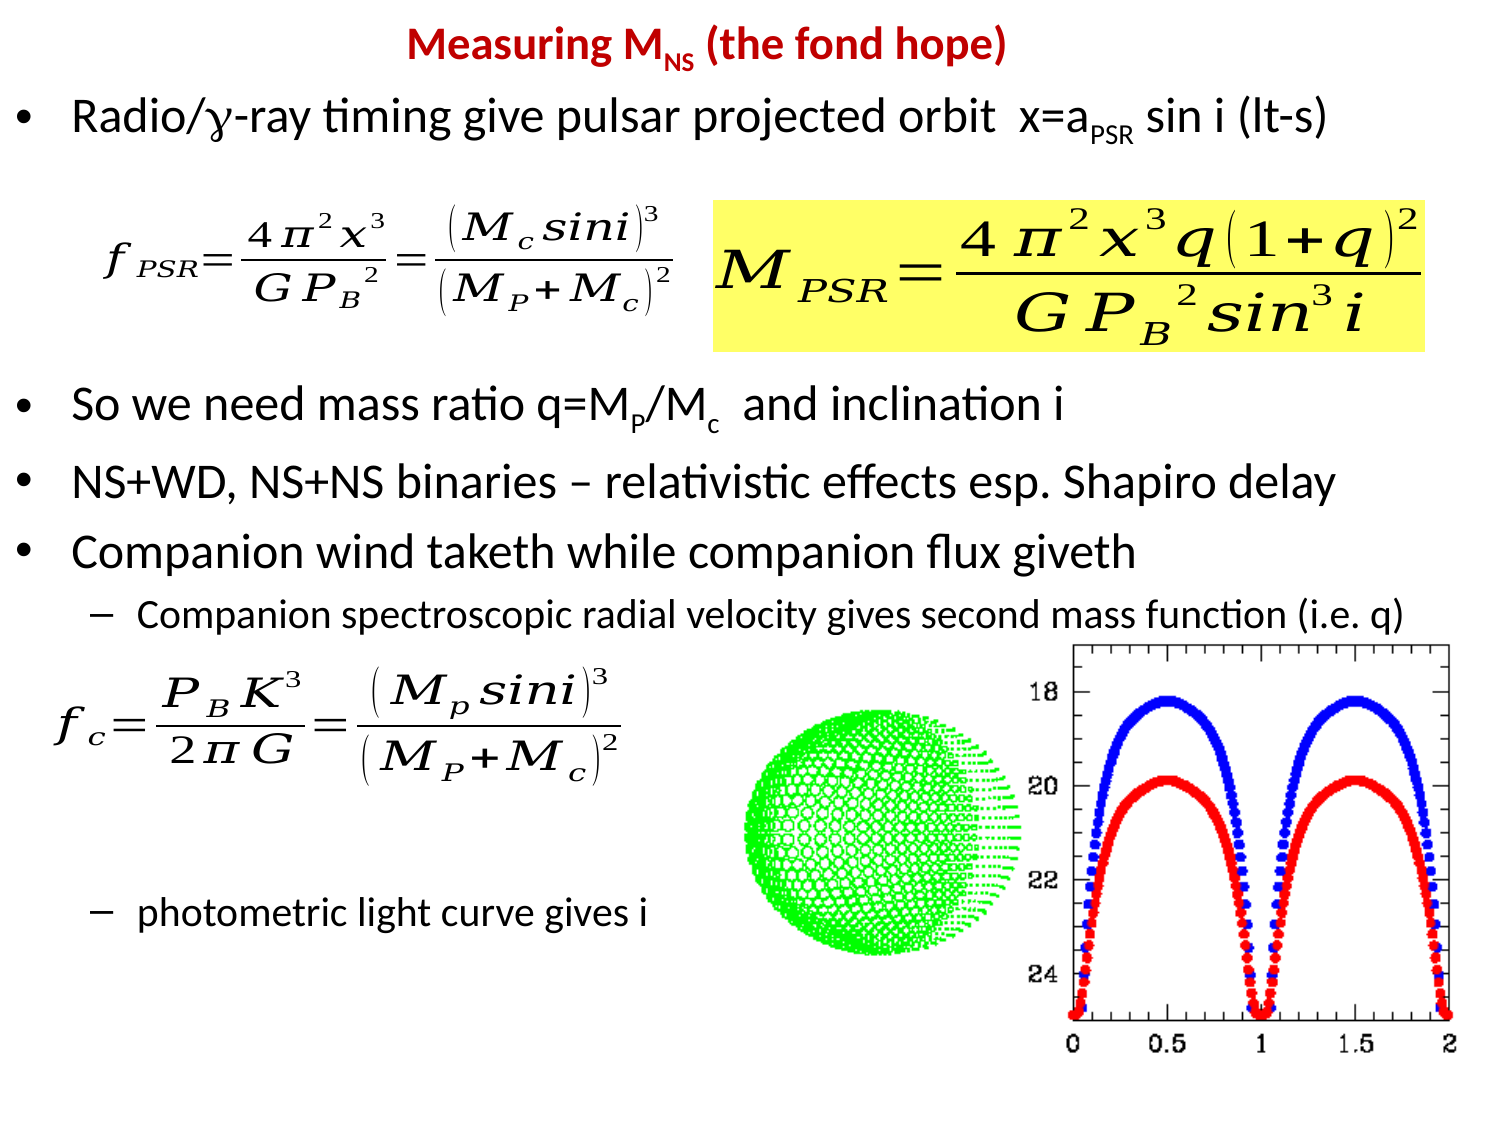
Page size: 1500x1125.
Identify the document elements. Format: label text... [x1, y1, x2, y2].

picture [729, 635, 1500, 1125]
title Measuring MNS (the fond hope) [37, 4, 1388, 75]
list Radio/g-ray timing give pulsar projected orbit x=aPSR sin i (lt-s) So we need mass ratio q=MP/Mc and inclination i NS+WD, NS+NS binaries – relativistic effects esp. Shapiro delay Companion wind taketh while companion flux giveth Companion spectroscopic radial velocity gives second mass function (i.e. q) photometric light curve gives i [0, 75, 1438, 1013]
